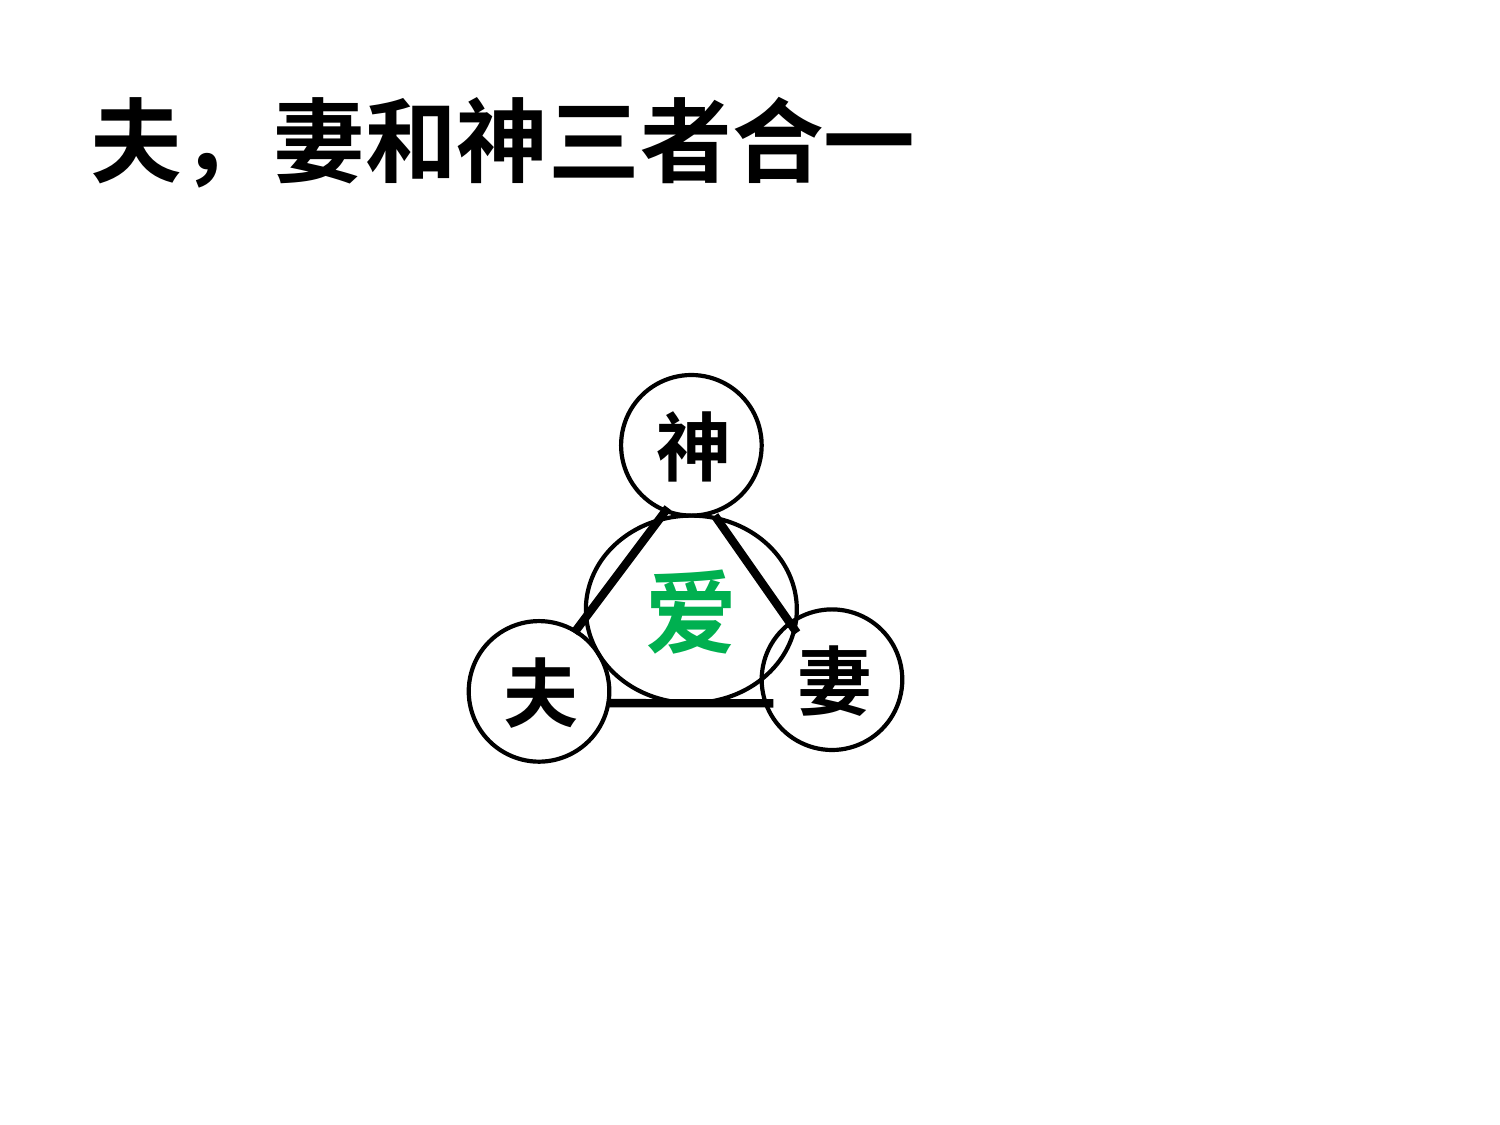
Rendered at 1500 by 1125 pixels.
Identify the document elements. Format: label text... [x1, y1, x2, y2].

text_box 夫 [466, 618, 612, 764]
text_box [696, 532, 815, 616]
text_box 妻 [759, 607, 905, 753]
title 夫，妻和神三者合一 [75, 45, 1425, 233]
text_box 爱 [585, 513, 798, 701]
text_box 神 [618, 372, 764, 515]
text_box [558, 523, 684, 618]
